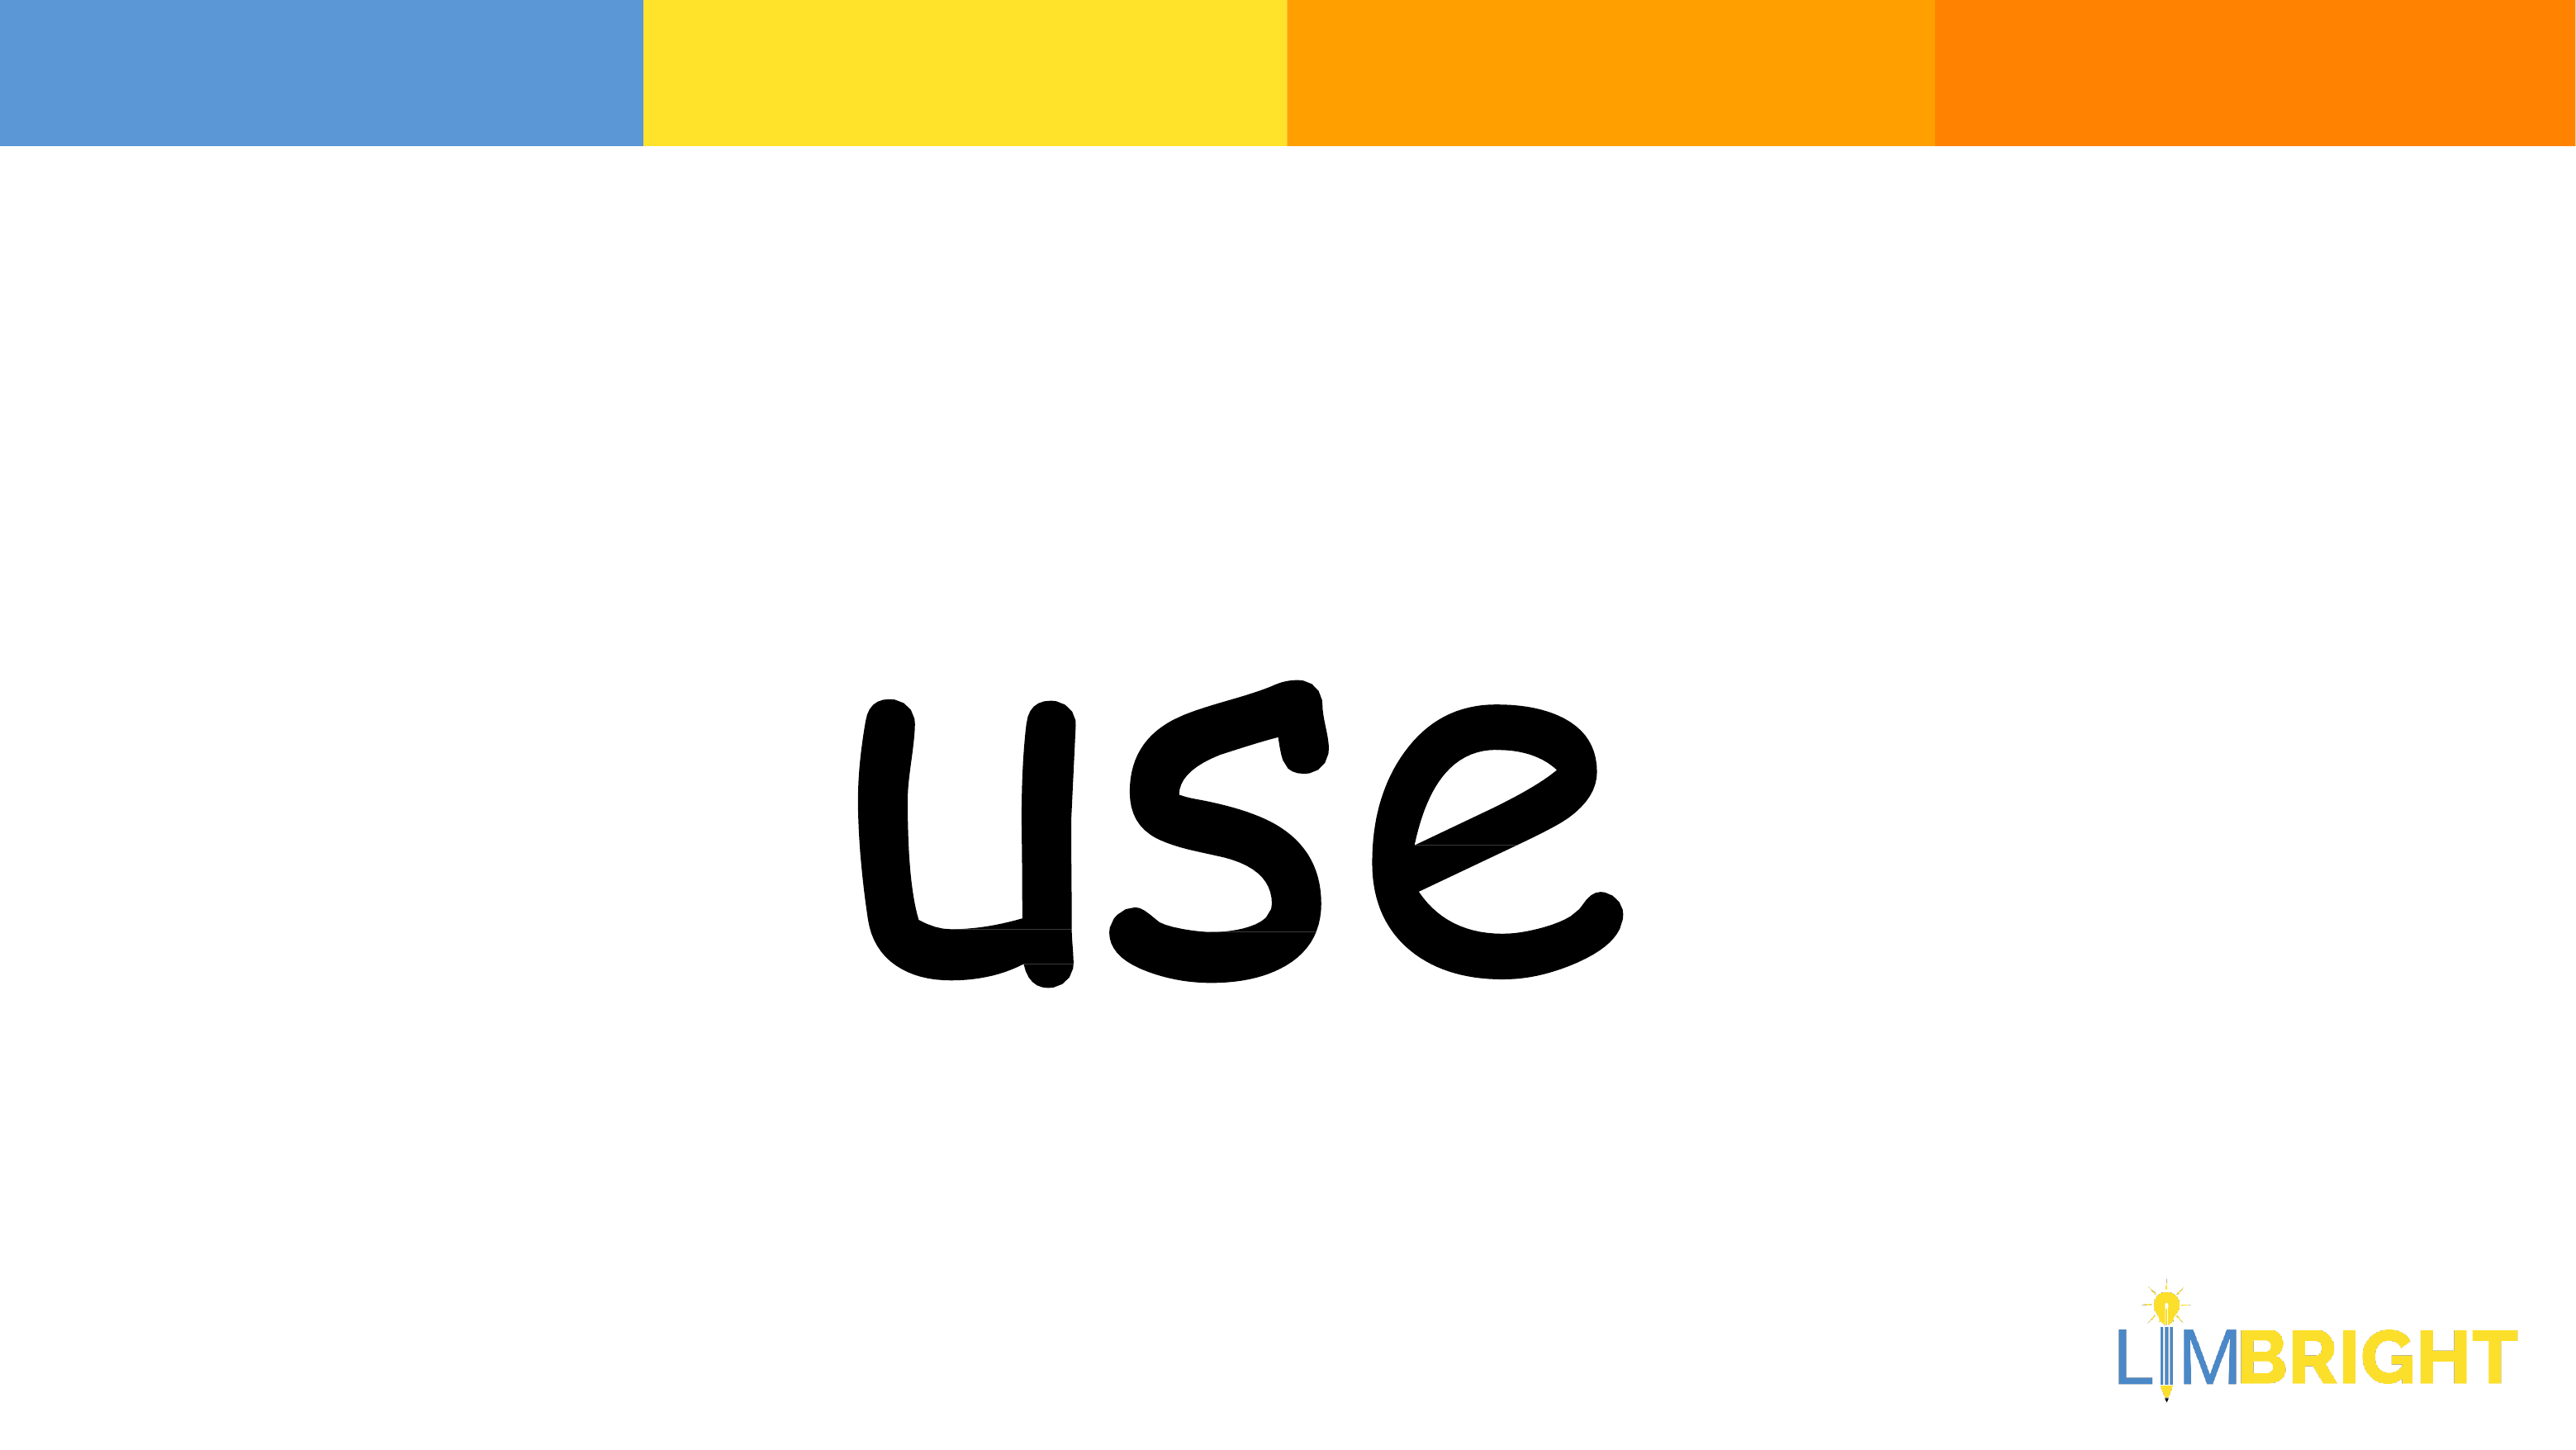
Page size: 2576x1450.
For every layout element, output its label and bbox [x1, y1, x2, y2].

text_box [1109, 680, 1329, 983]
text_box [857, 699, 1076, 988]
text_box [1372, 704, 1624, 980]
picture [2101, 1271, 2527, 1415]
